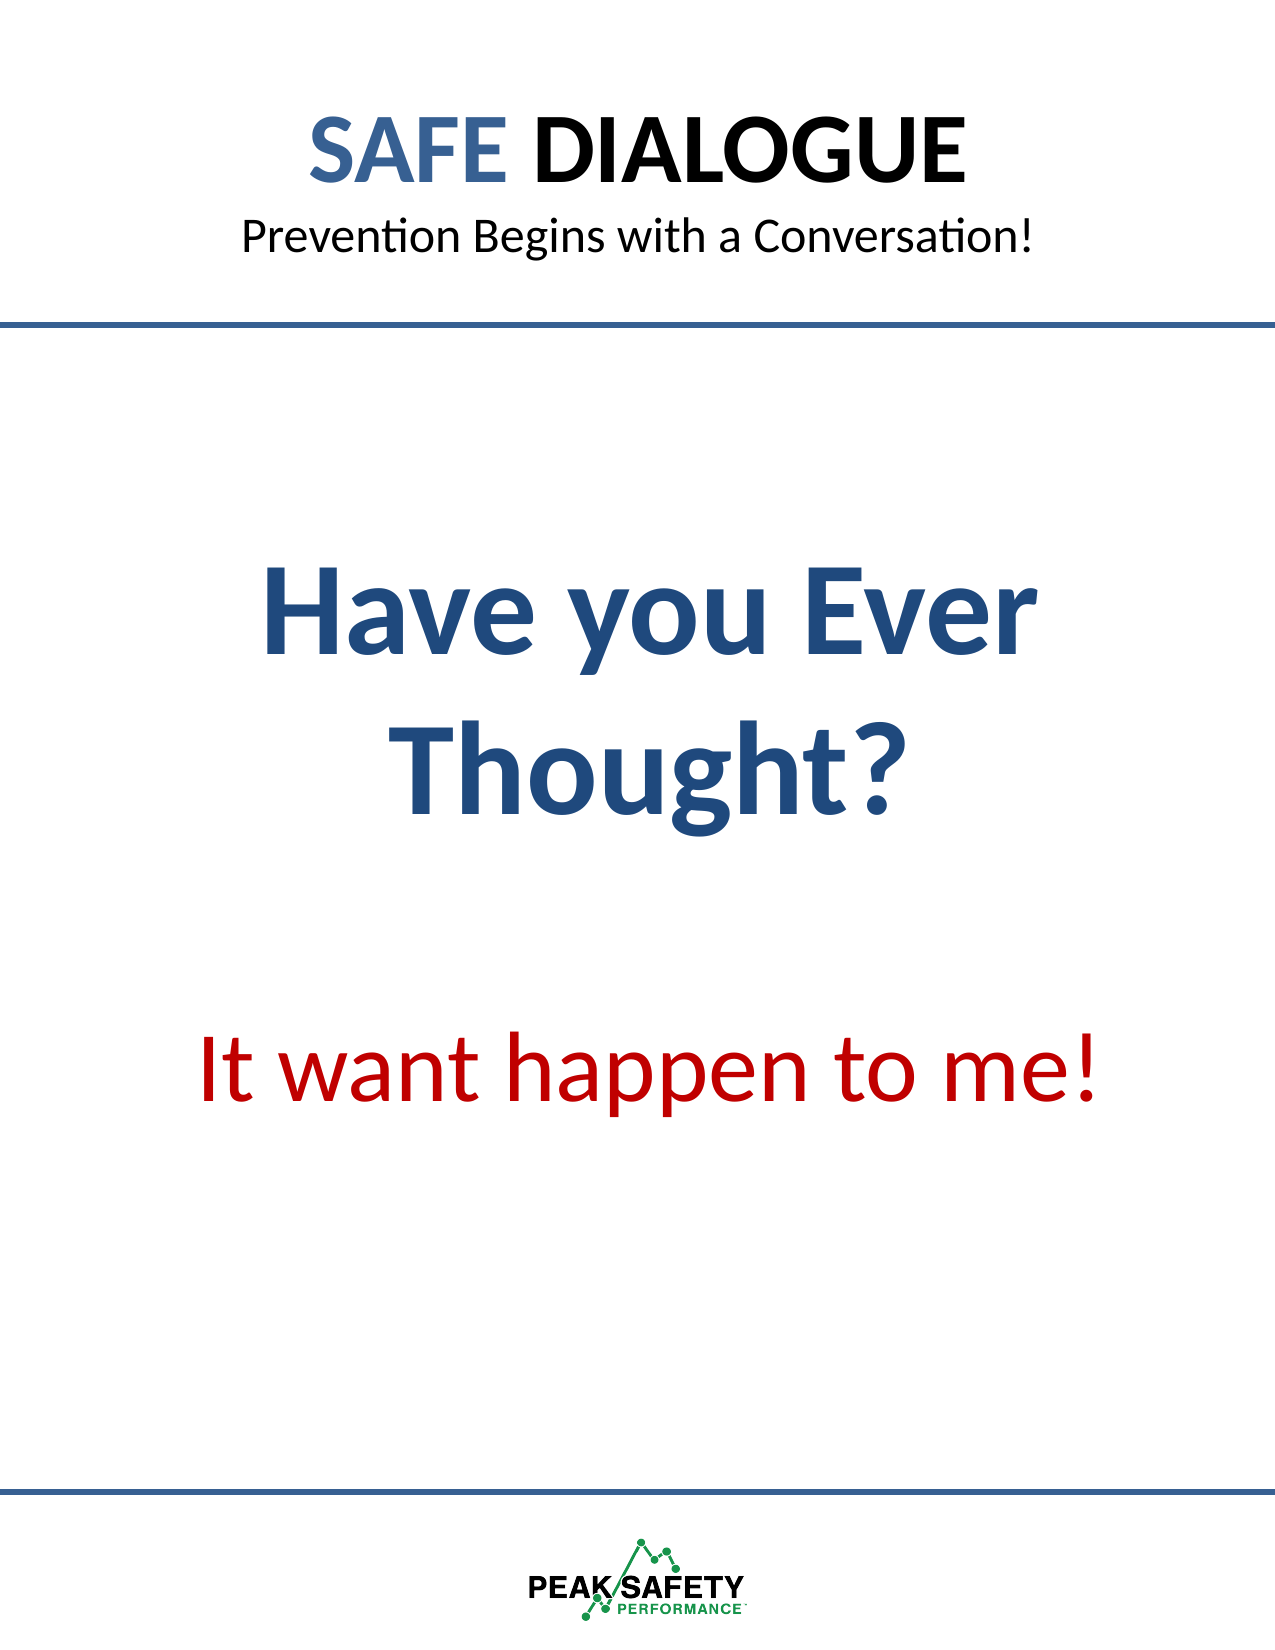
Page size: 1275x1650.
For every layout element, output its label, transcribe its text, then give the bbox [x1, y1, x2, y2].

text_box SAFE DIALOGUE Prevention Begins with a Conversation! [226, 74, 1051, 340]
text_box Have you Ever Thought? It want happen to me! [137, 513, 1163, 1129]
picture [524, 1534, 751, 1625]
